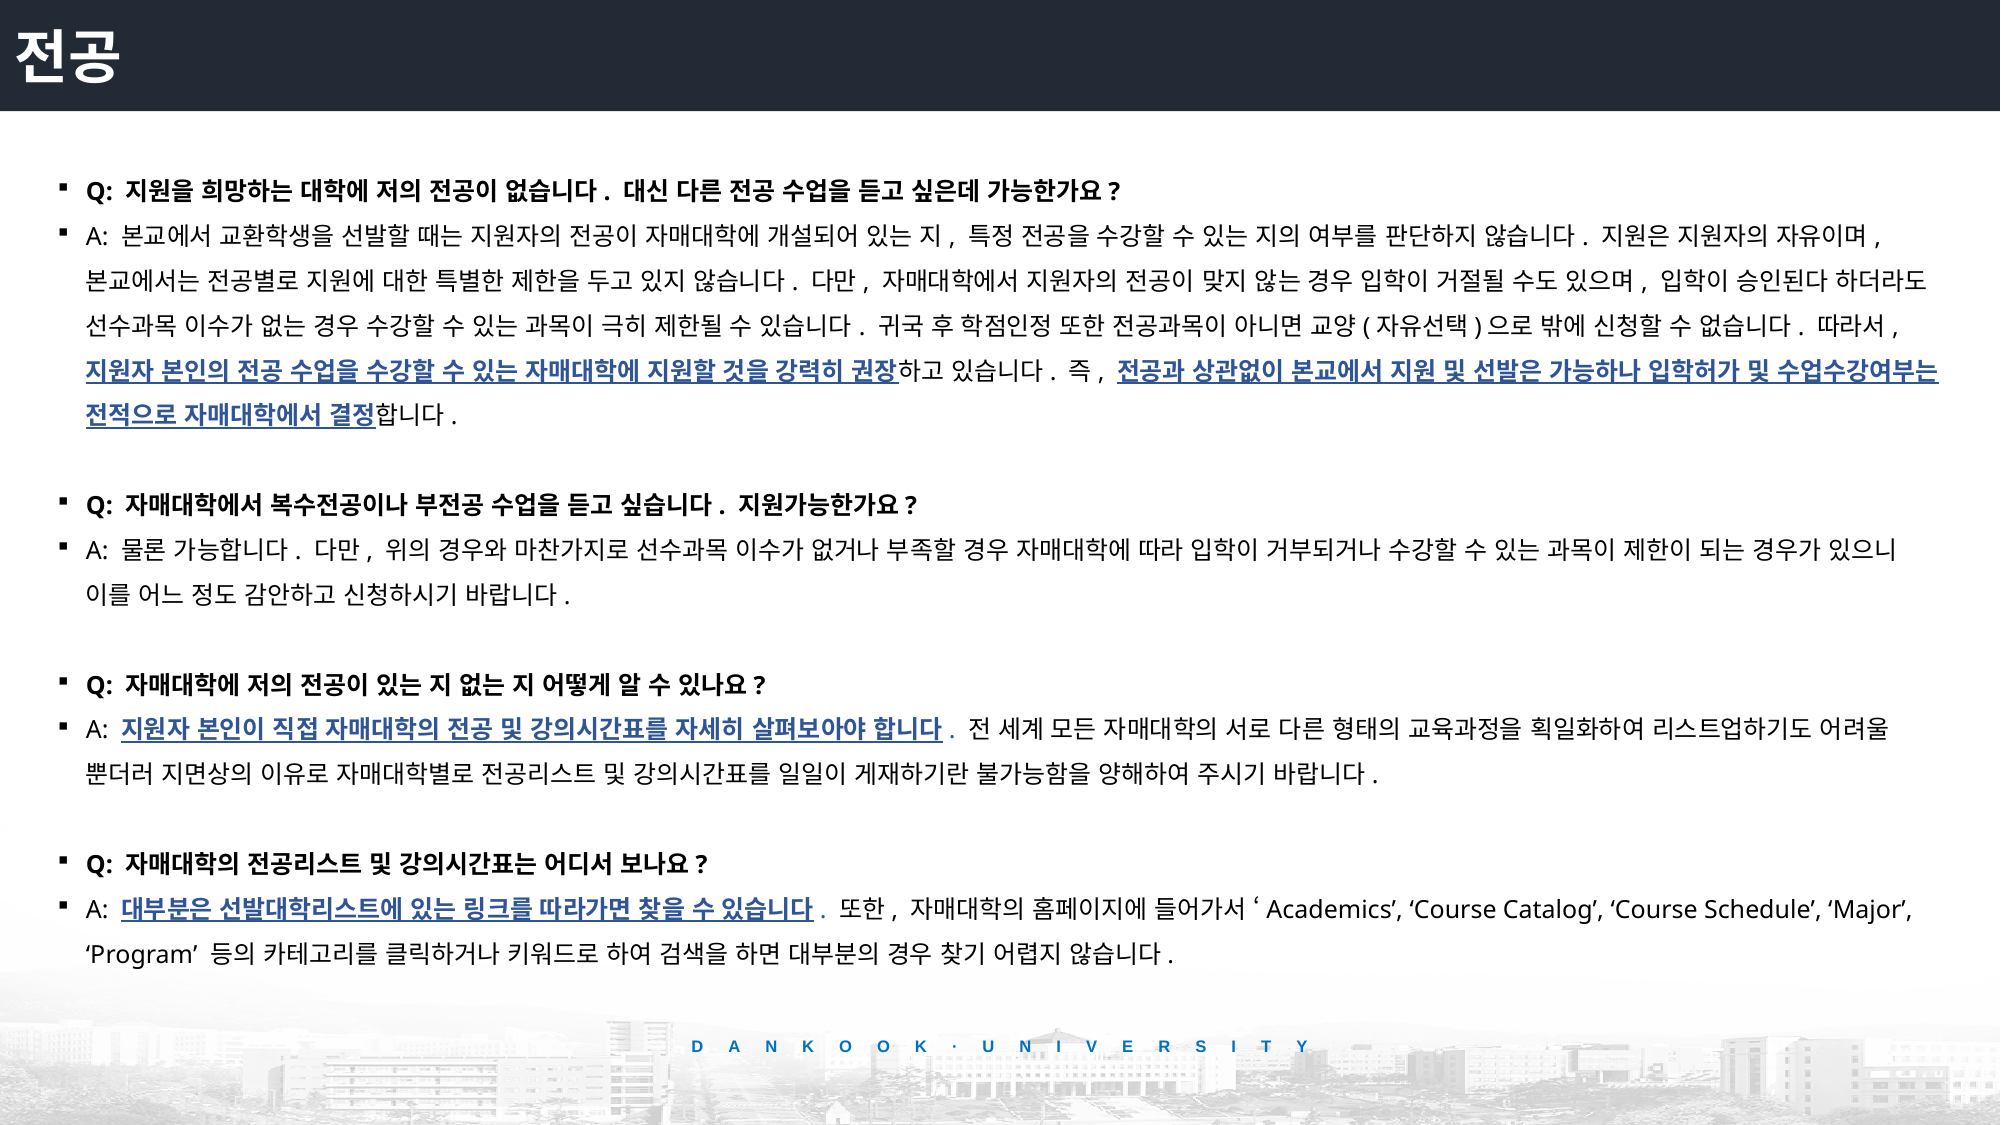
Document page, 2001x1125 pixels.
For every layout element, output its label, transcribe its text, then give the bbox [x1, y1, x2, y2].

text_box Q: 지원을 희망하는 대학에 저의 전공이 없습니다. 대신 다른 전공 수업을 듣고 싶은데 가능한가요? A: 본교에서 교환학생을 선발할 때는 지원자의 전공이 자매대학에 개설되어 있는 지, 특정 전공을 수강할 수 있는 지의 여부를 판단하지 않습니다. 지원은 지원자의 자유이며, 본교에서는 전공별로 지원에 대한 특별한 제한을 두고 있지 않습니다. 다만, 자매대학에서 지원자의 전공이 맞지 않는 경우 입학이 거절될 수도 있으며, 입학이 승인된다 하더라도 선수과목 이수가 없는 경우 수강할 수 있는 과목이 극히 제한될 수 있습니다. 귀국 후 학점인정 또한 전공과목이 아니면 교양(자유선택)으로 밖에 신청할 수 없습니다. 따라서, 지원자 본인의 전공 수업을 수강할 수 있는 자매대학에 지원할 것을 강력히 권장하고 있습니다. 즉, 전공과 상관없이 본교에서 지원 및 선발은 가능하나 입학허가 및 수업수강여부는 전적으로 자매대학에서 결정합니다. Q: 자매대학에서 복수전공이나 부전공 수업을 듣고 싶습니다. 지원가능한가요? A: 물론 가능합니다. 다만, 위의 경우와 마찬가지로 선수과목 이수가 없거나 부족할 경우 자매대학에 따라 입학이 거부되거나 수강할 수 있는 과목이 제한이 되는 경우가 있으니 이를 어느 정도 감안하고 신청하시기 바랍니다. Q: 자매대학에 저의 전공이 있는 지 없는 지 어떻게 알 수 있나요? A: 지원자 본인이 직접 자매대학의 전공 및 강의시간표를 자세히 살펴보아야 합니다. 전 세계 모든 자매대학의 서로 다른 형태의 교육과정을 획일화하여 리스트업하기도 어려울 뿐더러 지면상의 이유로 자매대학별로 전공리스트 및 강의시간표를 일일이 게재하기란 불가능함을 양해하여 주시기 바랍니다. Q: 자매대학의 전공리스트 및 강의시간표는 어디서 보나요? A: 대부분은 선발대학리스트에 있는 링크를 따라가면 찾을 수 있습니다. 또한, 자매대학의 홈페이지에 들어가서 ‘Academics’, ‘Course Catalog’, ‘Course Schedule’, ‘Major’, ‘Program’ 등의 카테고리를 클릭하거나 키워드로 하여 검색을 하면 대부분의 경우 찾기 어렵지 않습니다. [42, 153, 1957, 822]
picture [0, 822, 2000, 1125]
text_box [0, 0, 2000, 113]
text_box 전공 [0, 0, 193, 112]
